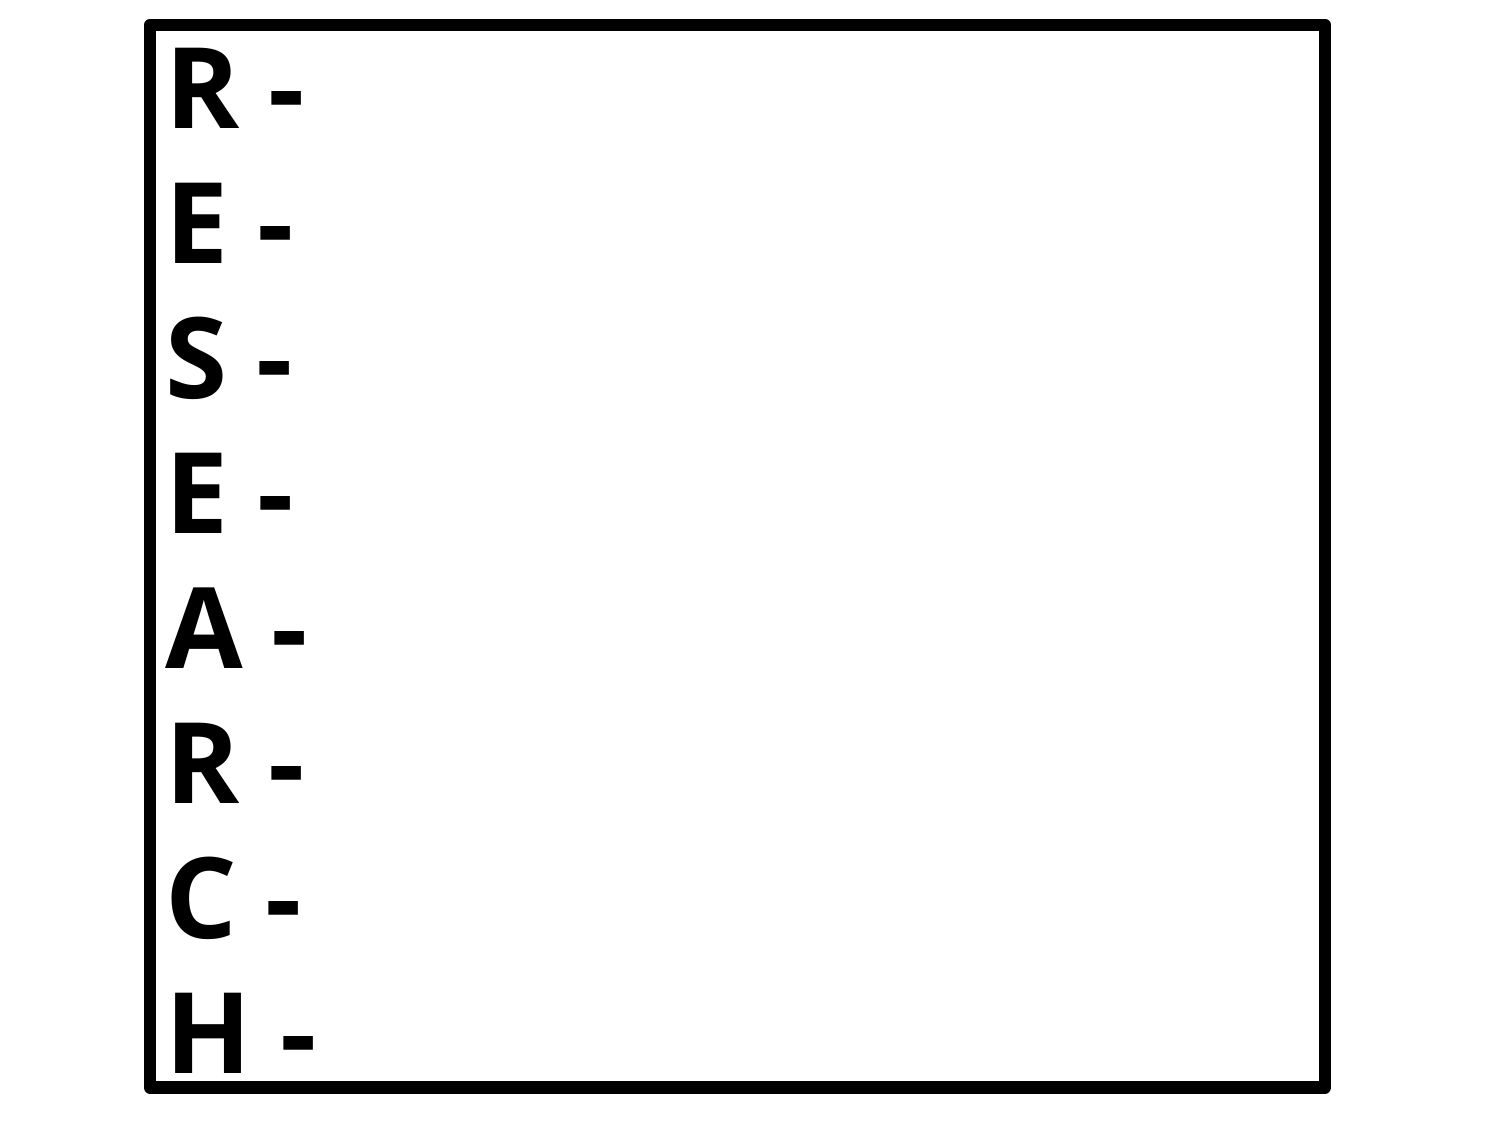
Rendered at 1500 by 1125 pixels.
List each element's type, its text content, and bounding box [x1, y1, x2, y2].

subtitle [225, 637, 1275, 925]
title R - E - S - E - A - R - C - H - [150, 24, 1325, 1088]
